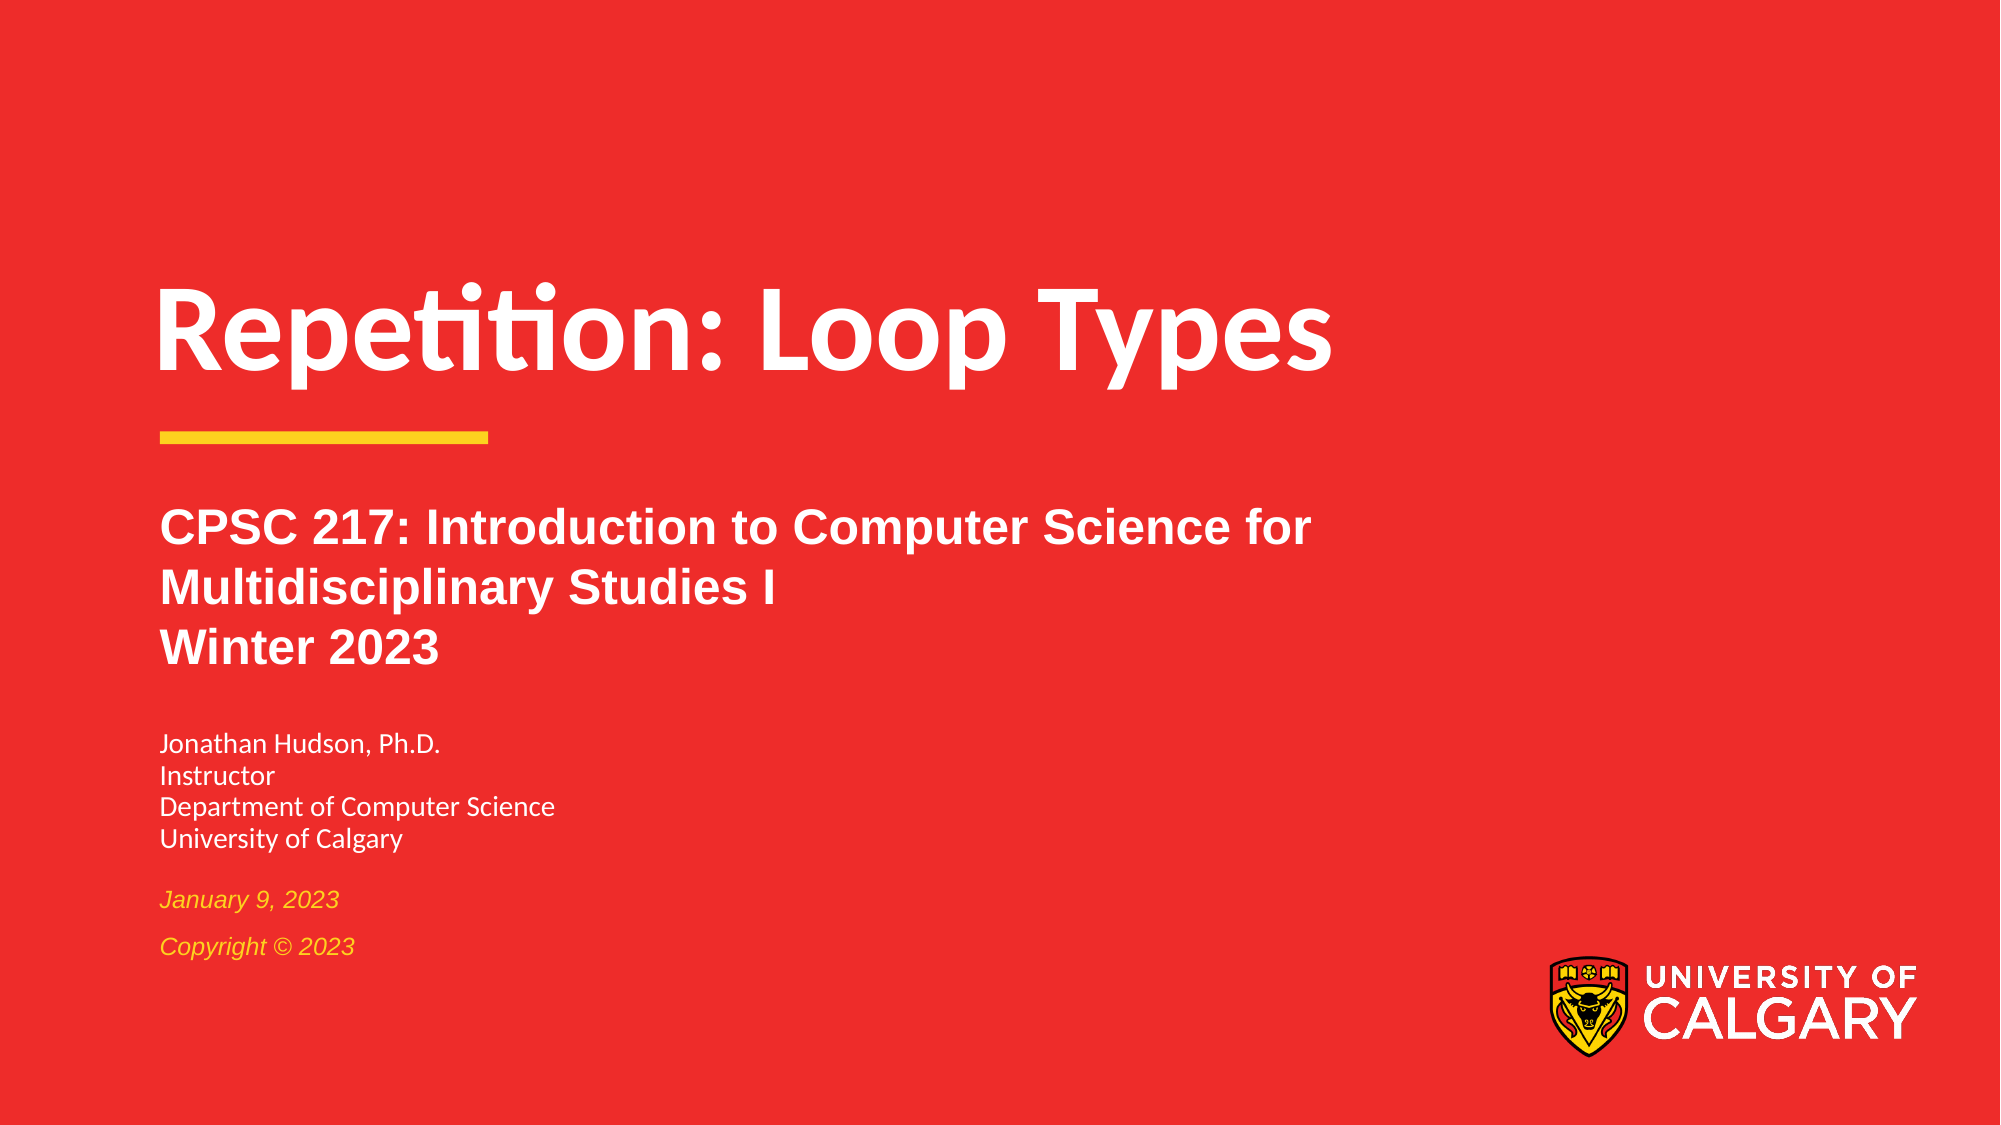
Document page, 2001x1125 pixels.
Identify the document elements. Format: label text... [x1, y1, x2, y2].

picture [1508, 924, 1958, 1080]
list Jonathan Hudson, Ph.D. Instructor Department of Computer Science University of Calgary [144, 706, 1366, 862]
list January 9, 2023 Copyright © 2023 [144, 879, 1366, 923]
title Repetition: Loop Types [138, 86, 1639, 405]
subtitle CPSC 217: Introduction to Computer Science for Multidisciplinary Studies I Winter 2023 [144, 486, 1645, 619]
